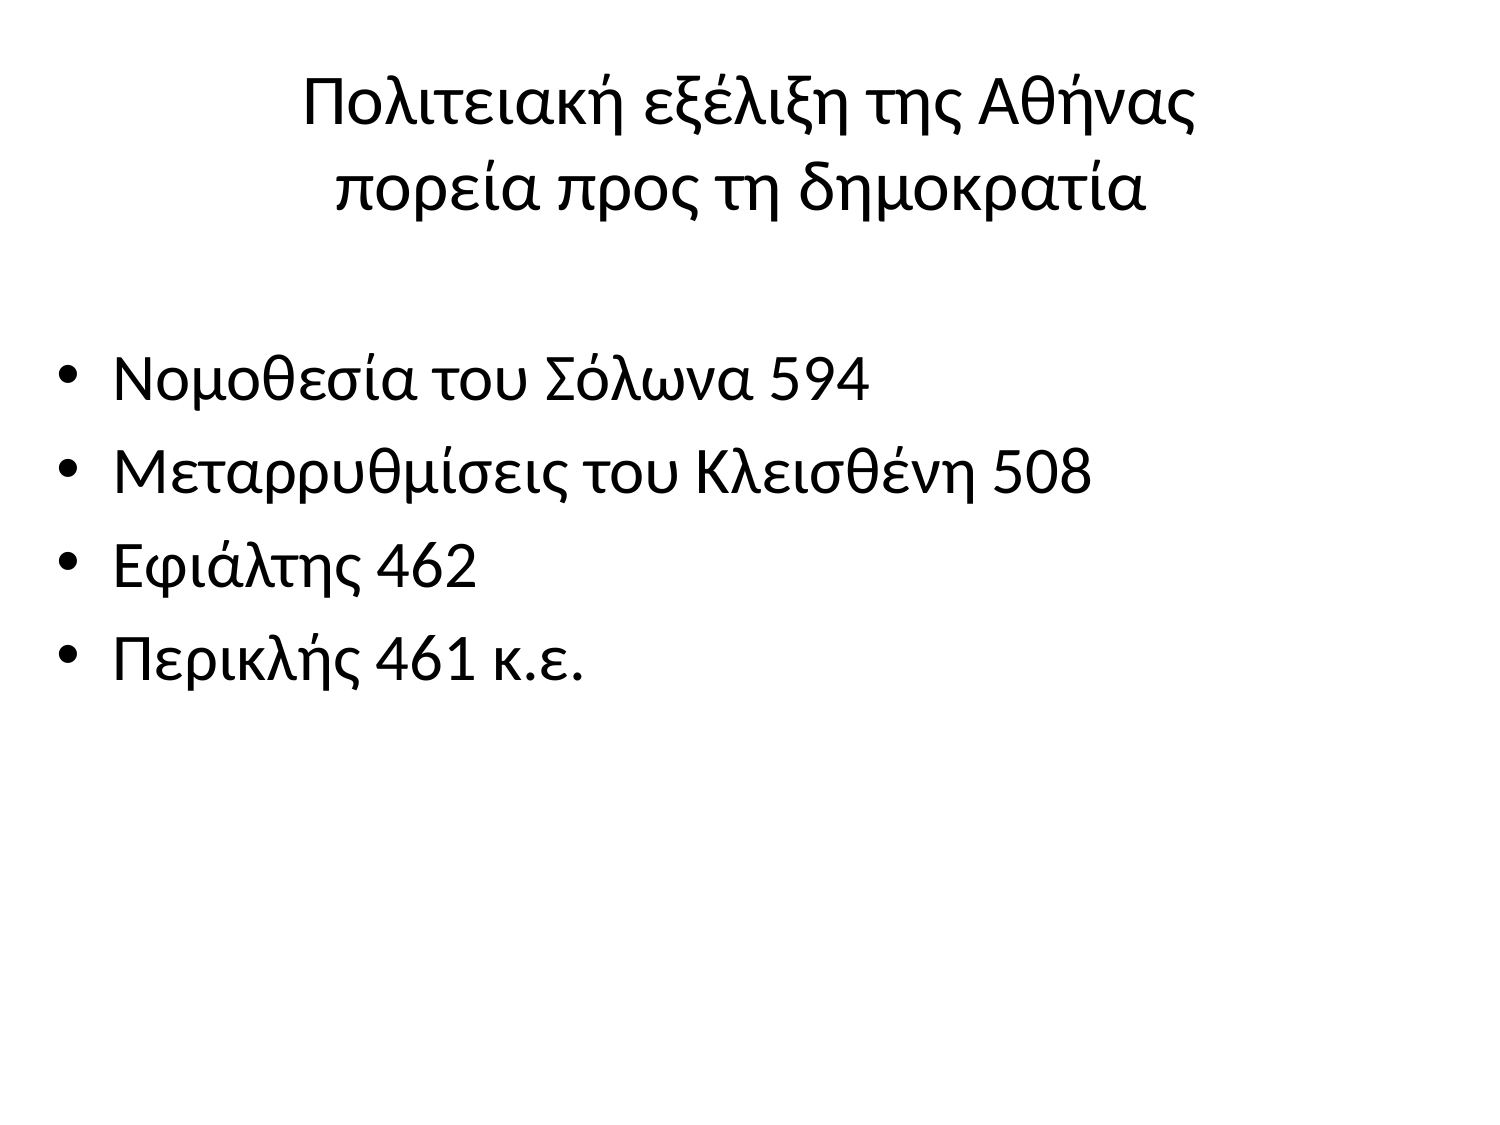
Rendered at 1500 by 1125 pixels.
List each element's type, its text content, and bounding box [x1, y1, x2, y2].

title Πολιτειακή εξέλιξη της Αθήνας πορεία προς τη δημοκρατία [75, 45, 1425, 233]
list Νομοθεσία του Σόλωνα 594 Μεταρρυθμίσεις του Κλεισθένη 508 Εφιάλτης 462 Περικλής 461 κ.ε. [41, 326, 1425, 1005]
